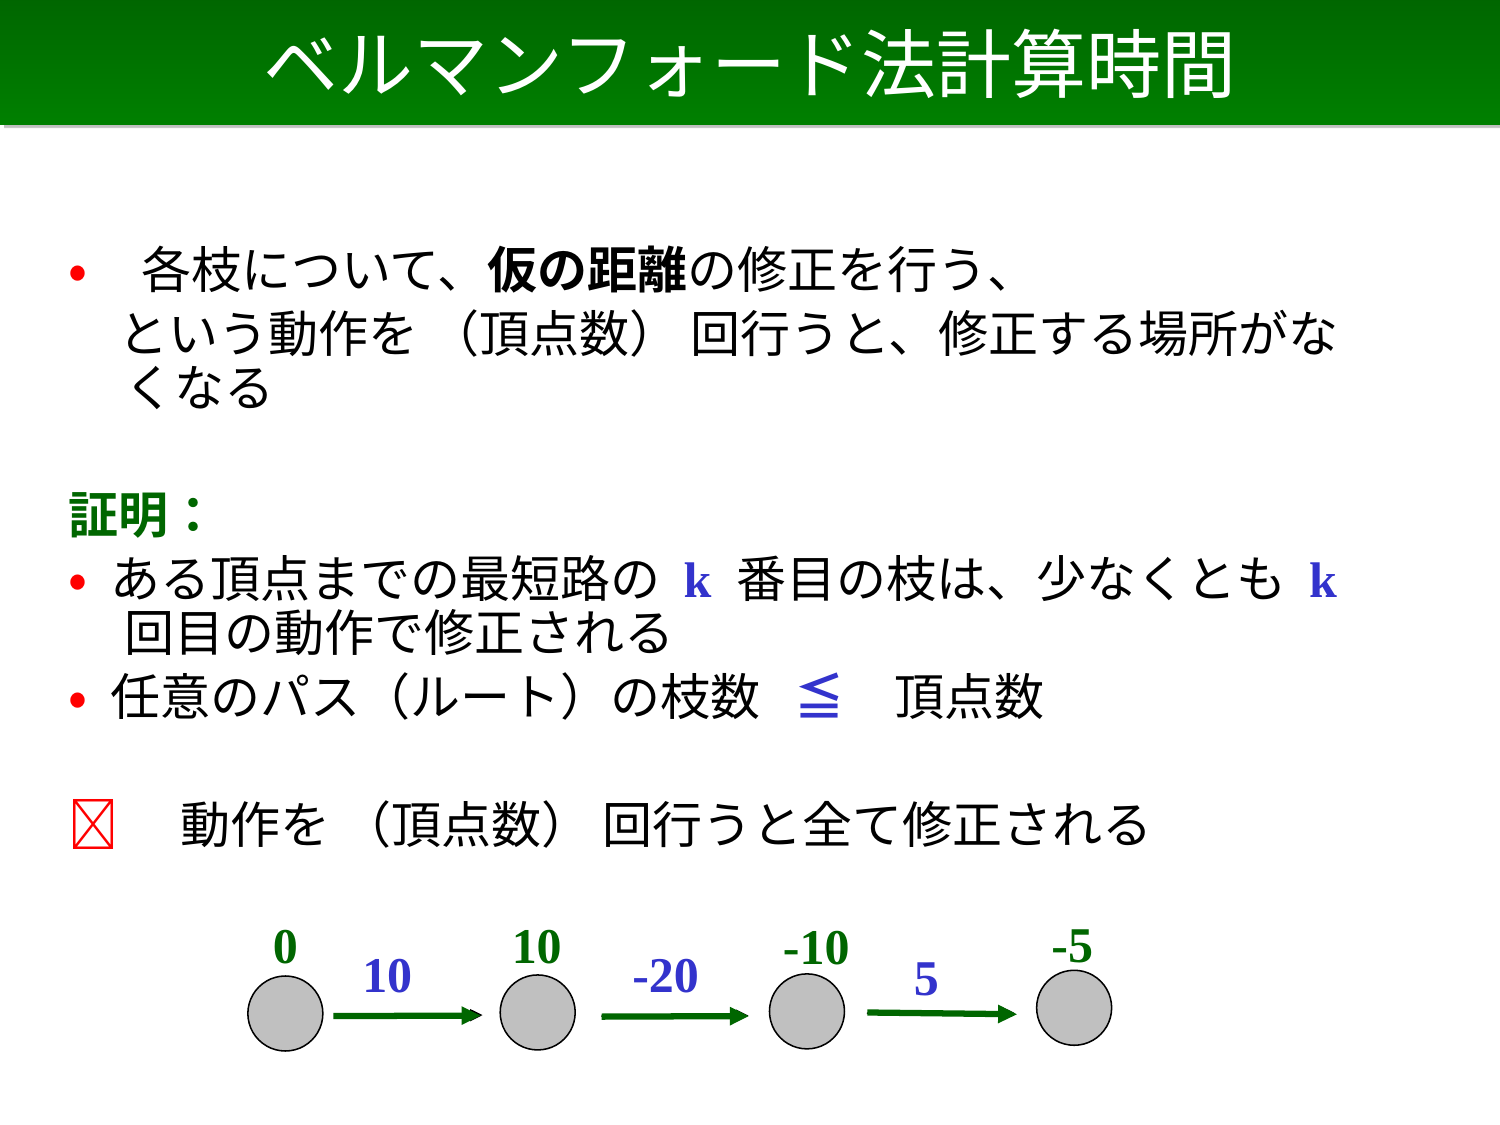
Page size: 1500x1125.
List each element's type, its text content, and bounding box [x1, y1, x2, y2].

text_box [954, 1006, 1004, 1014]
list • 各枝について、仮の距離の修正を行う、 という動作を （頂点数） 回行うと、修正する場所がなくなる 証明： • ある頂点までの最短路の k 番目の枝は、少なくとも k 回目の動作で修正される • 任意のパス（ルート）の枝数 ≦ 頂点数  動作を （頂点数） 回行うと全て修正される [52, 237, 1388, 870]
text_box 10 [497, 906, 577, 981]
text_box [247, 981, 323, 1052]
text_box 0 [258, 905, 313, 981]
text_box [500, 981, 576, 1050]
text_box -10 [768, 906, 865, 982]
text_box [769, 982, 845, 1049]
text_box [601, 1009, 749, 1023]
text_box [867, 1007, 1017, 1021]
title ベルマンフォード法計算時間 [0, 0, 1500, 126]
text_box 5 [898, 938, 954, 1013]
text_box -20 [617, 935, 714, 1011]
text_box -5 [1036, 904, 1109, 980]
text_box [1036, 980, 1112, 1046]
text_box 10 [347, 935, 428, 1011]
text_box [333, 1009, 481, 1022]
